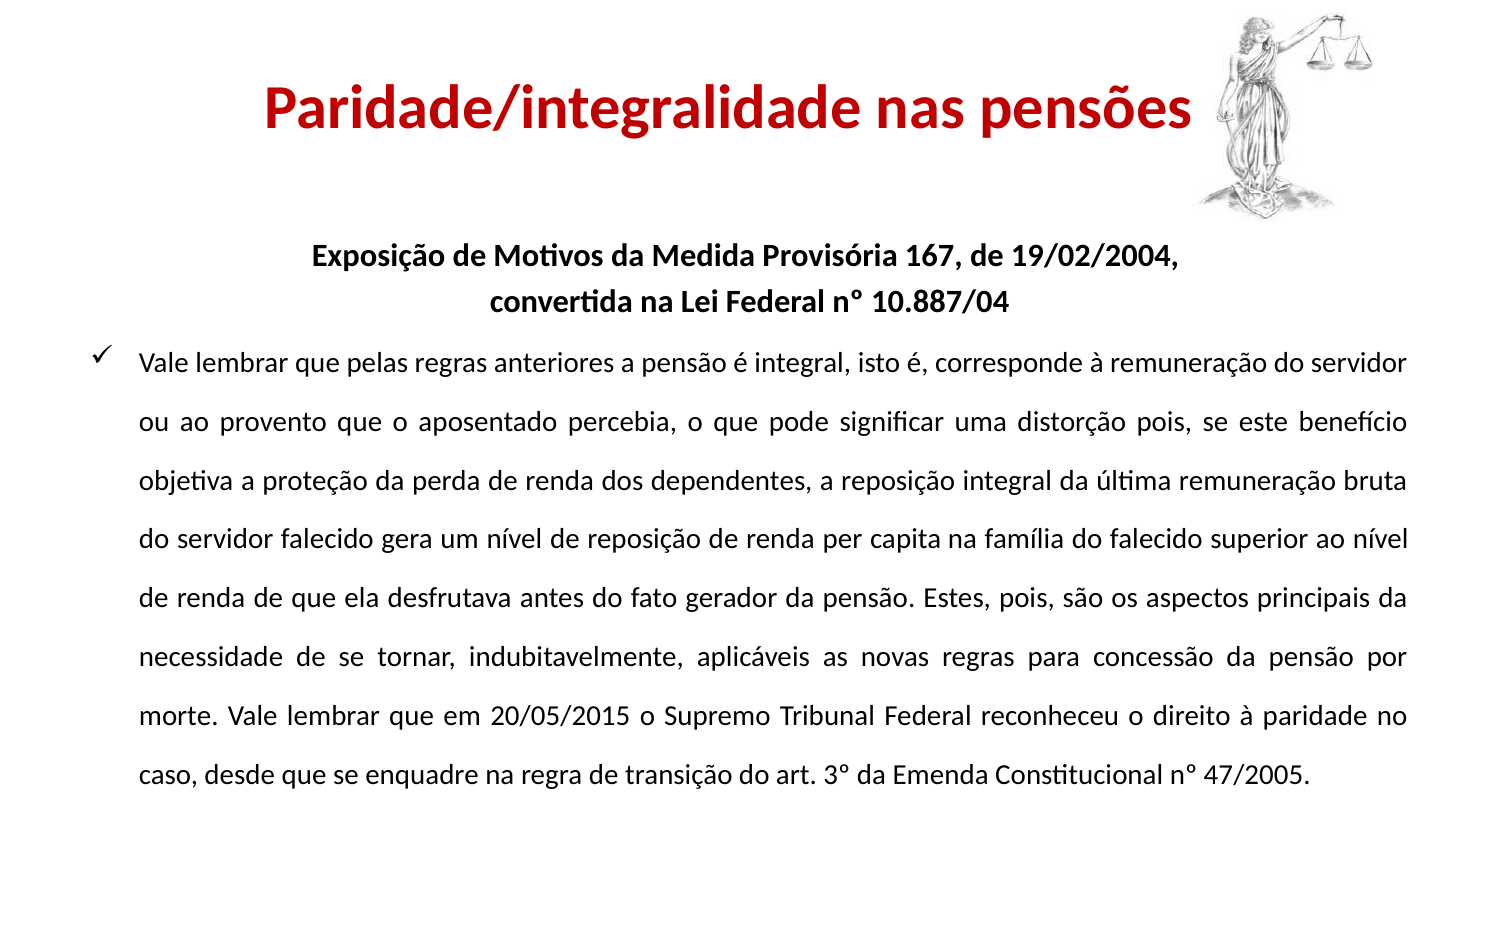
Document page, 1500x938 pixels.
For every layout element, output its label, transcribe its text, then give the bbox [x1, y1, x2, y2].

text_box Paridade/integralidade nas pensões [166, 25, 1187, 182]
picture [1192, 0, 1376, 223]
list Exposição de Motivos da Medida Provisória 167, de 19/02/2004, convertida na Lei Federal nº 10.887/04 Vale lembrar que pelas regras anteriores a pensão é integral, isto é, corresponde à remuneração do servidor ou ao provento que o aposentado percebia, o que pode significar uma distorção pois, se este benefício objetiva a proteção da perda de renda dos dependentes, a reposição integral da última remuneração bruta do servidor falecido gera um nível de reposição de renda per capita na família do falecido superior ao nível de renda de que ela desfrutava antes do fato gerador da pensão. Estes, pois, são os aspectos principais da necessidade de se tornar, indubitavelmente, aplicáveis as novas regras para concessão da pensão por morte. Vale lembrar que em 20/05/2015 o Supremo Tribunal Federal reconheceu o direito à paridade no caso, desde que se enquadre na regra de transição do art. 3º da Emenda Constitucional nº 47/2005. [75, 218, 1425, 838]
